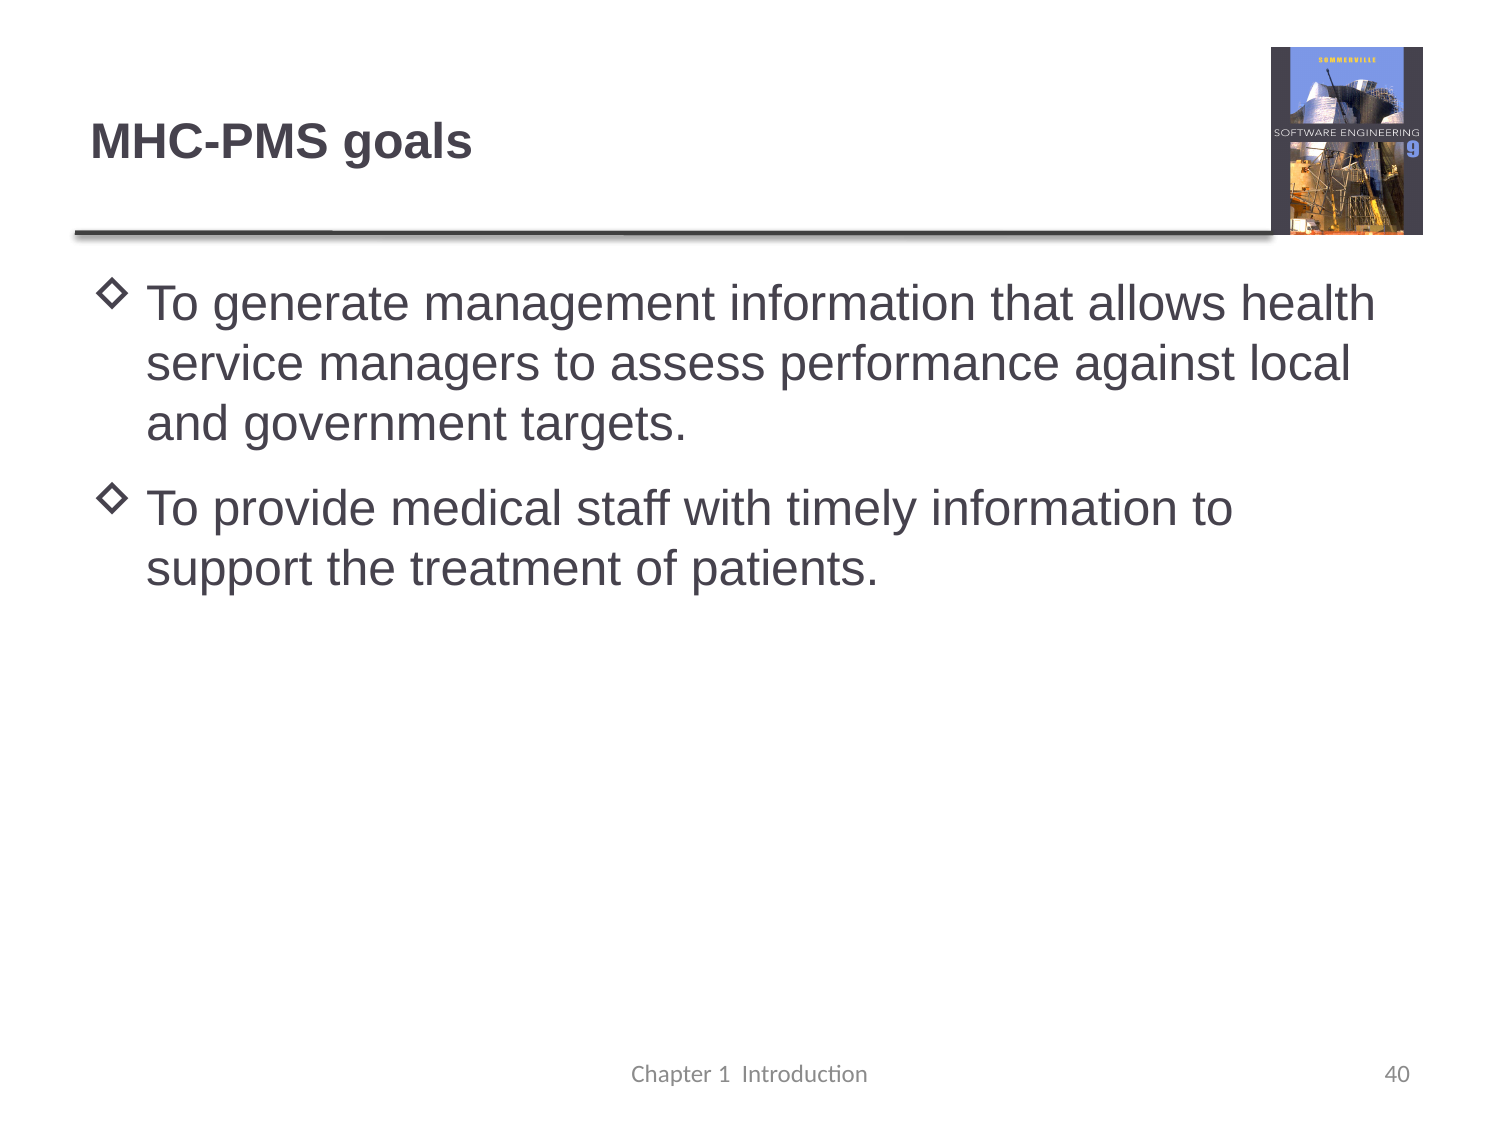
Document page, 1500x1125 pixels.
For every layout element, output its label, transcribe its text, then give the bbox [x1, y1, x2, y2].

title MHC-PMS goals [74, 44, 1272, 233]
picture [1272, 47, 1423, 235]
list To generate management information that allows health service managers to assess performance against local and government targets. To provide medical staff with timely information to support the treatment of patients. [75, 262, 1425, 1005]
slide_number 40 [1074, 1042, 1425, 1103]
footer Chapter 1 Introduction [512, 1042, 988, 1103]
